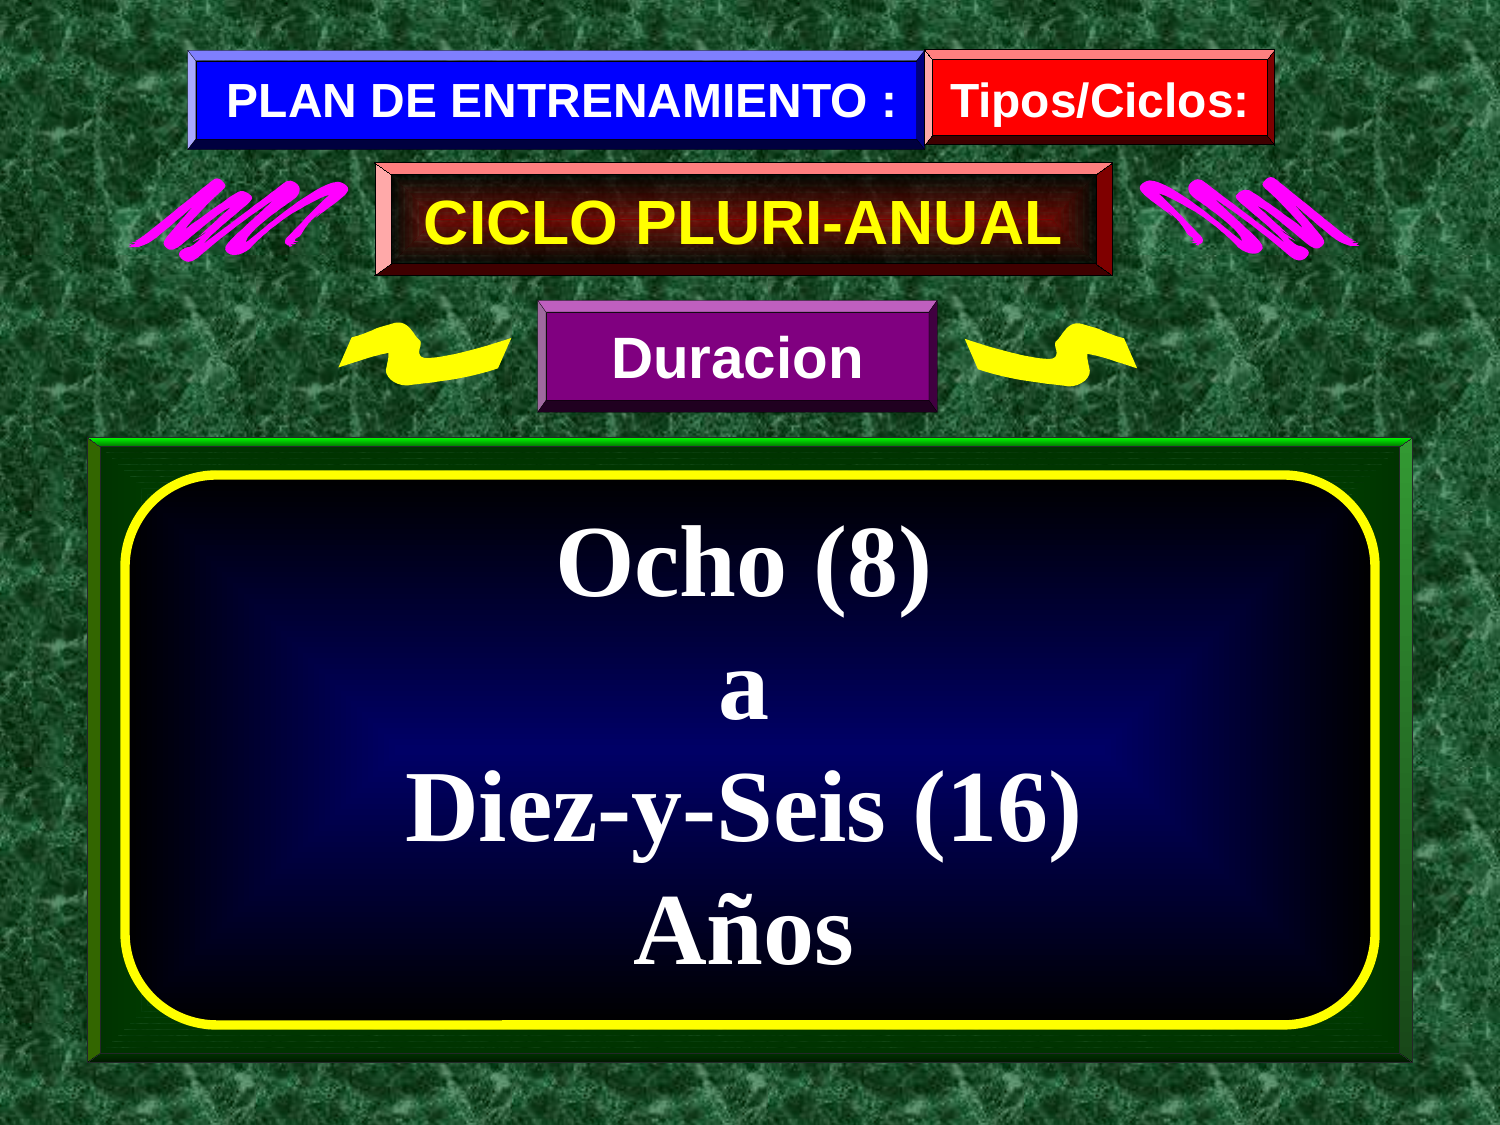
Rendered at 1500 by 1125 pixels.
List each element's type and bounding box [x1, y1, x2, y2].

picture [0, 0, 1500, 1125]
text_box [87, 437, 1413, 1063]
text_box [374, 162, 1113, 276]
text_box [924, 49, 1275, 146]
